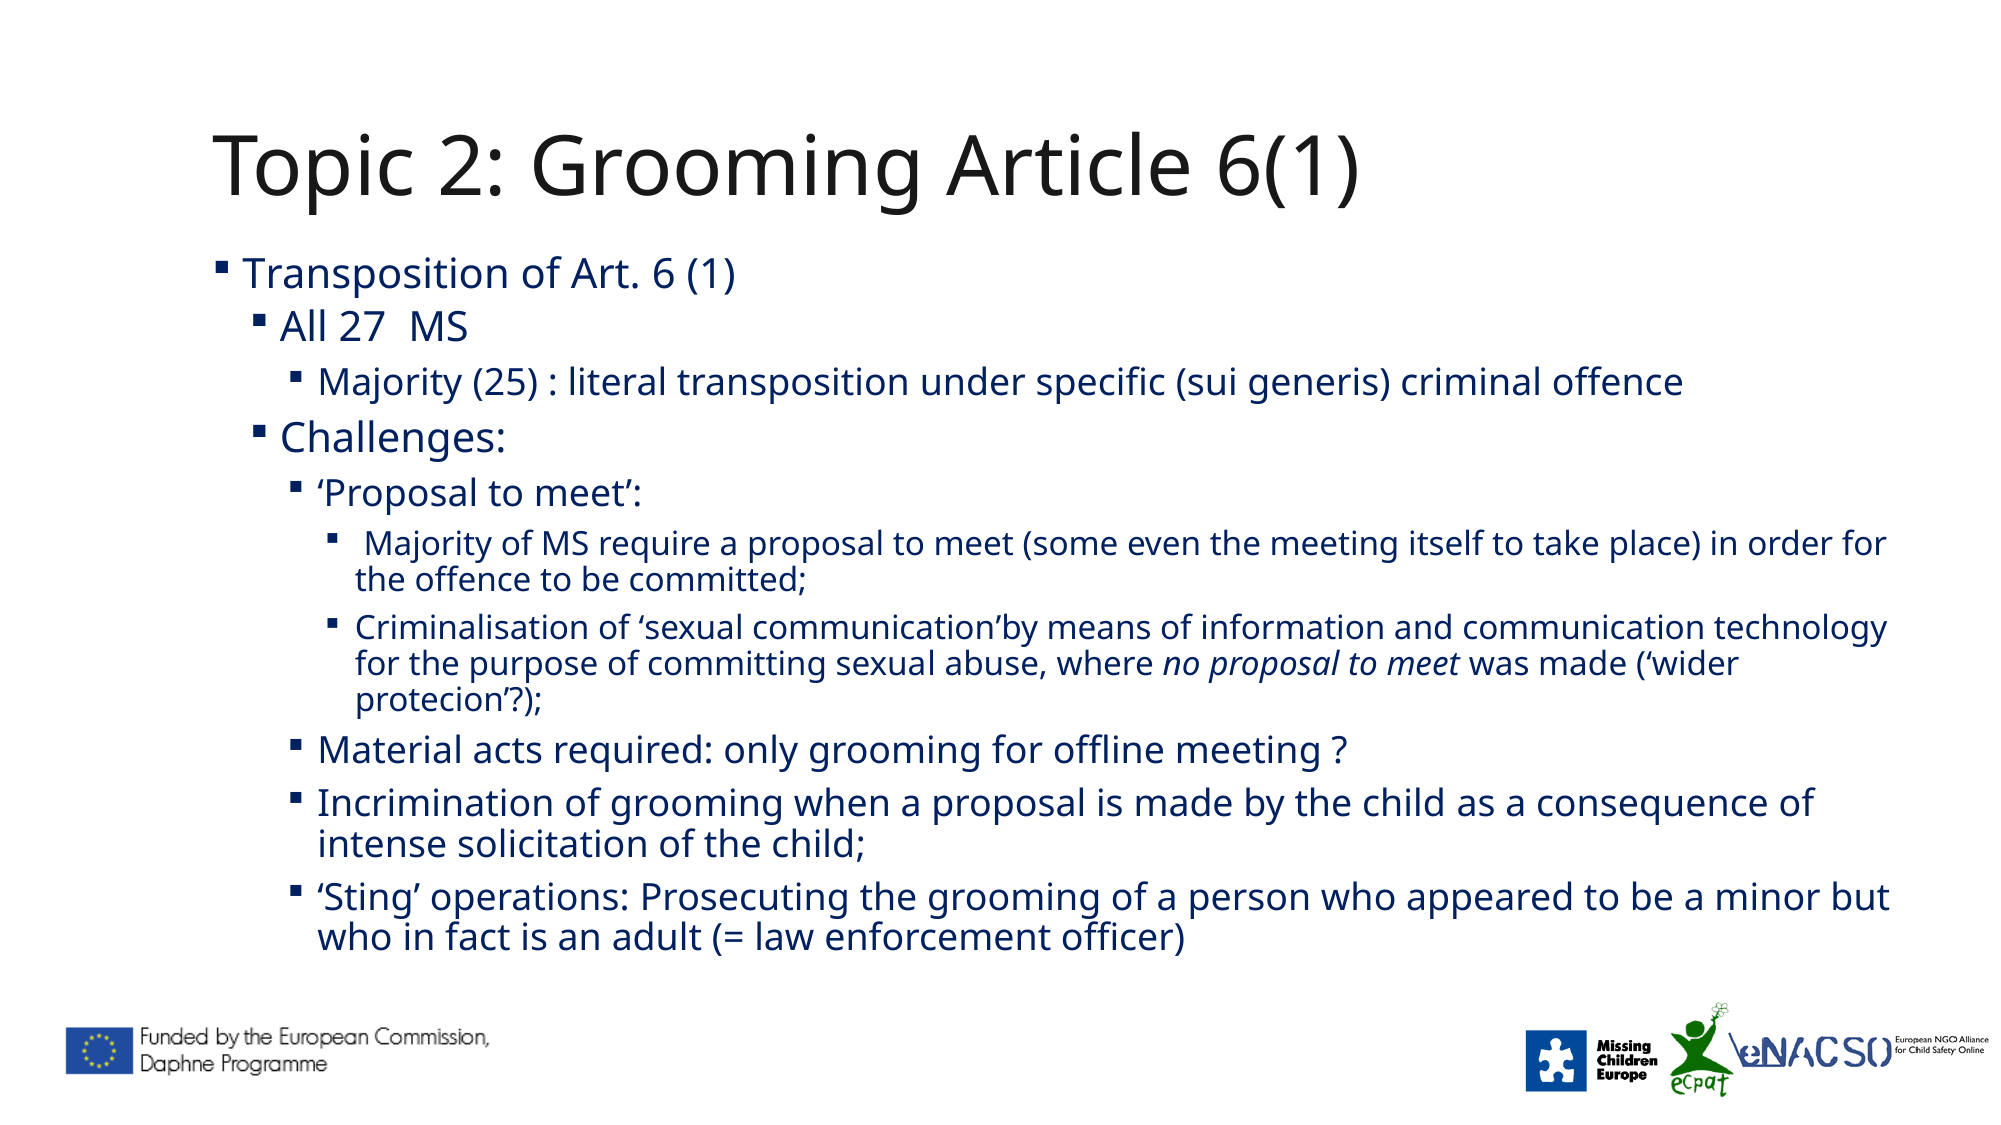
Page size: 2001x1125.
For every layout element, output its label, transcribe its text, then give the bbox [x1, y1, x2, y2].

list Transposition of Art. 6 (1) All 27 MS Majority (25) : literal transposition under specific (sui generis) criminal offence Challenges: ‘Proposal to meet’: Majority of MS require a proposal to meet (some even the meeting itself to take place) in order for the offence to be committed; Criminalisation of ‘sexual communication’by means of information and communication technology for the purpose of committing sexual abuse, where no proposal to meet was made (‘wider protecion’?); Material acts required: only grooming for offline meeting ? Incrimination of grooming when a proposal is made by the child as a consequence of intense solicitation of the child; ‘Sting’ operations: Prosecuting the grooming of a person who appeared to be a minor but who in fact is an adult (= law enforcement officer) [197, 245, 1931, 1125]
picture [1931, 1029, 1994, 1070]
title Topic 2: Grooming Article 6(1) [197, 46, 1803, 245]
picture [41, 998, 197, 1094]
